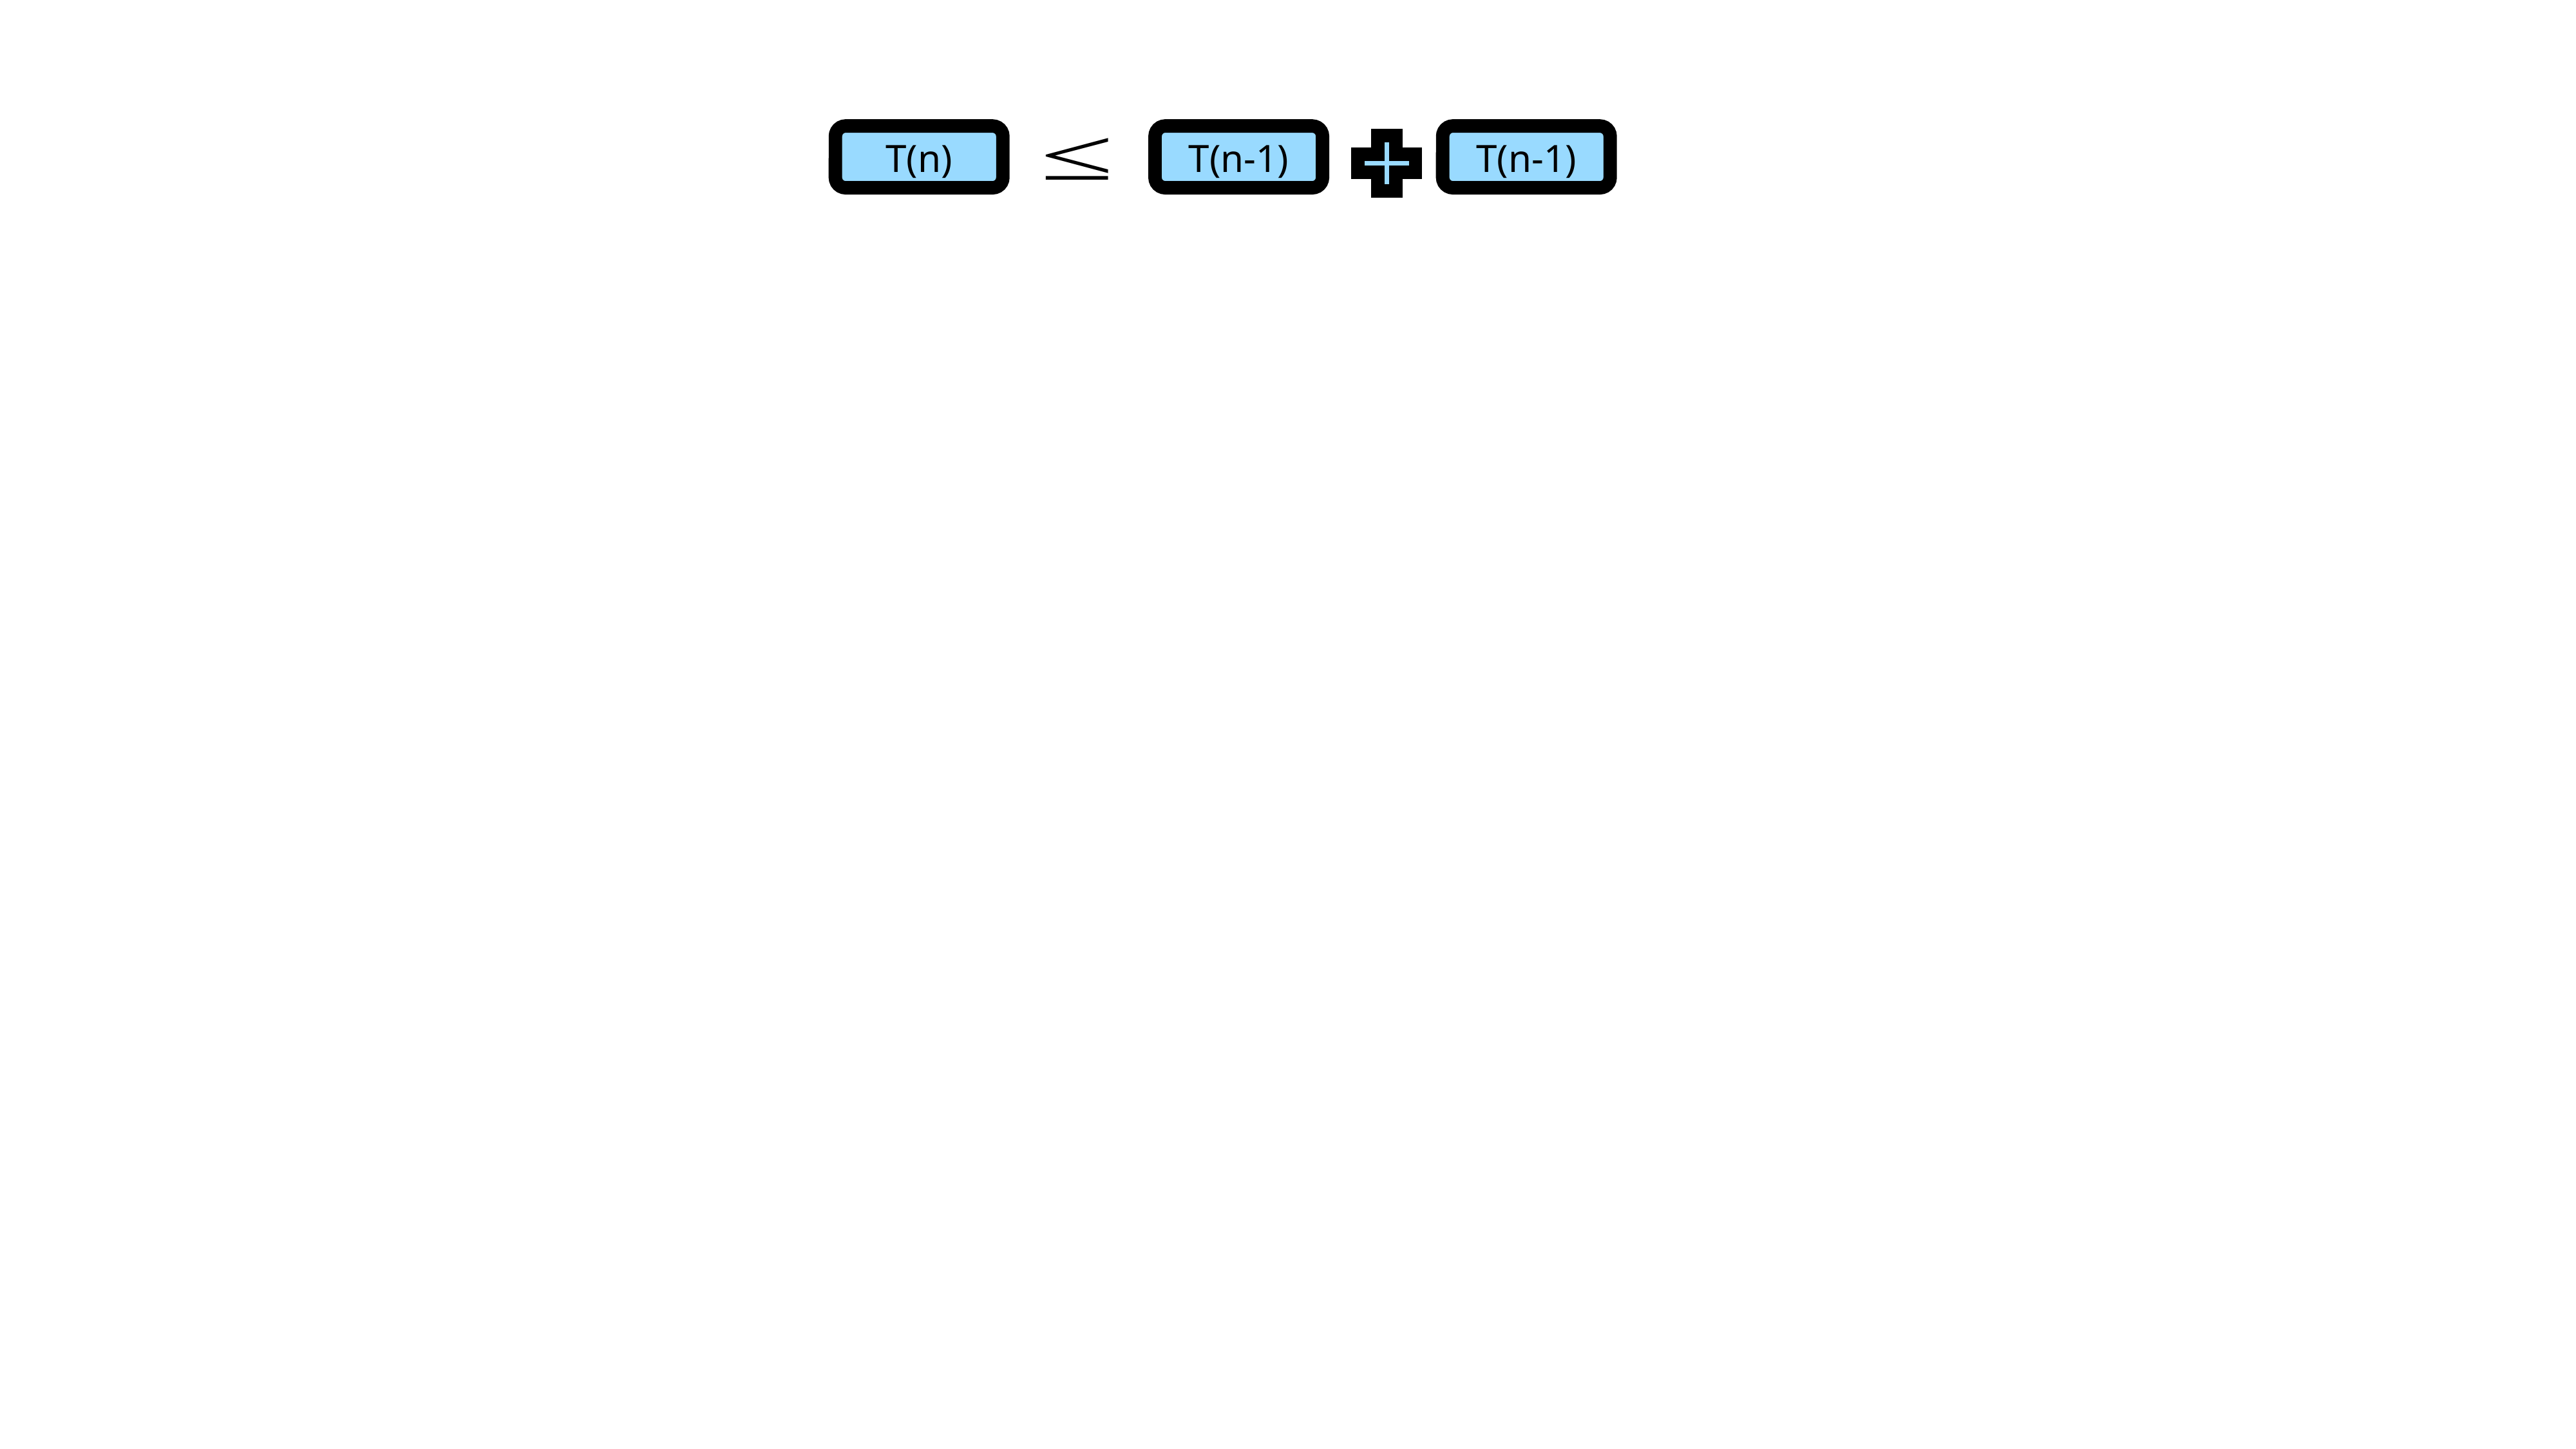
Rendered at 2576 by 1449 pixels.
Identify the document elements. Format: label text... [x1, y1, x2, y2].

text_box T(n-1) [1443, 126, 1611, 188]
text_box [1358, 135, 1416, 191]
text_box T(n-1) [1155, 126, 1323, 188]
text_box T(n) [835, 126, 1003, 188]
